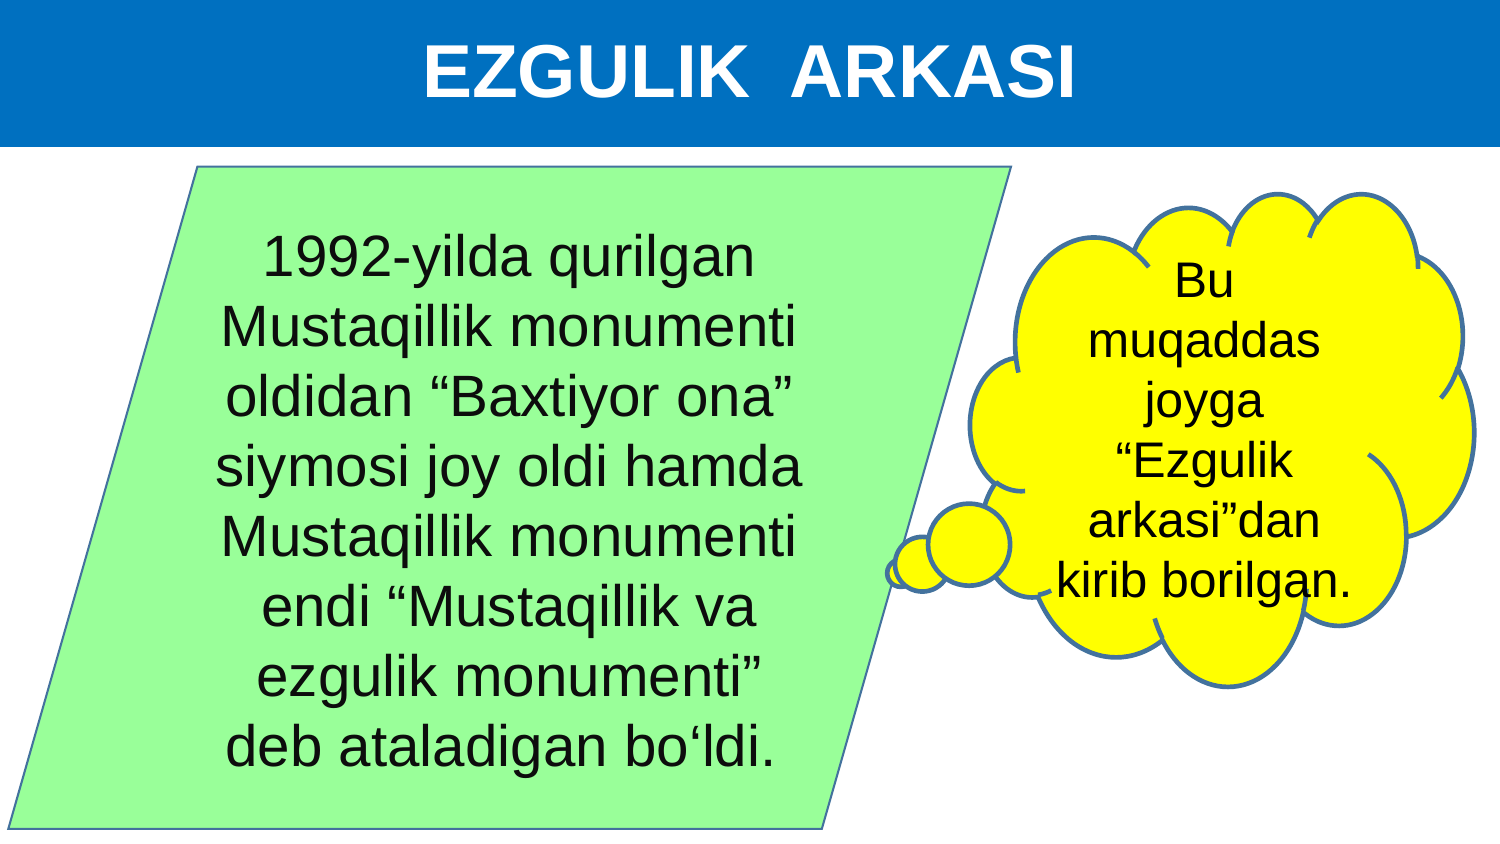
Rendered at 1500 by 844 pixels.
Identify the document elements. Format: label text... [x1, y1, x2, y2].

text_box 1992-yilda qurilgan Mustaqillik monumenti oldidan “Baxtiyor ona” siymosi joy oldi hamda Mustaqillik monumenti endi “Mustaqillik va ezgulik monumenti” deb ataladigan bo‘ldi. [6, 165, 1013, 830]
text_box Bu muqaddas joyga “Ezgulik arkasi”dan kirib borilgan. [886, 193, 1476, 688]
title EZGULIK ARKASI [0, 0, 1500, 147]
